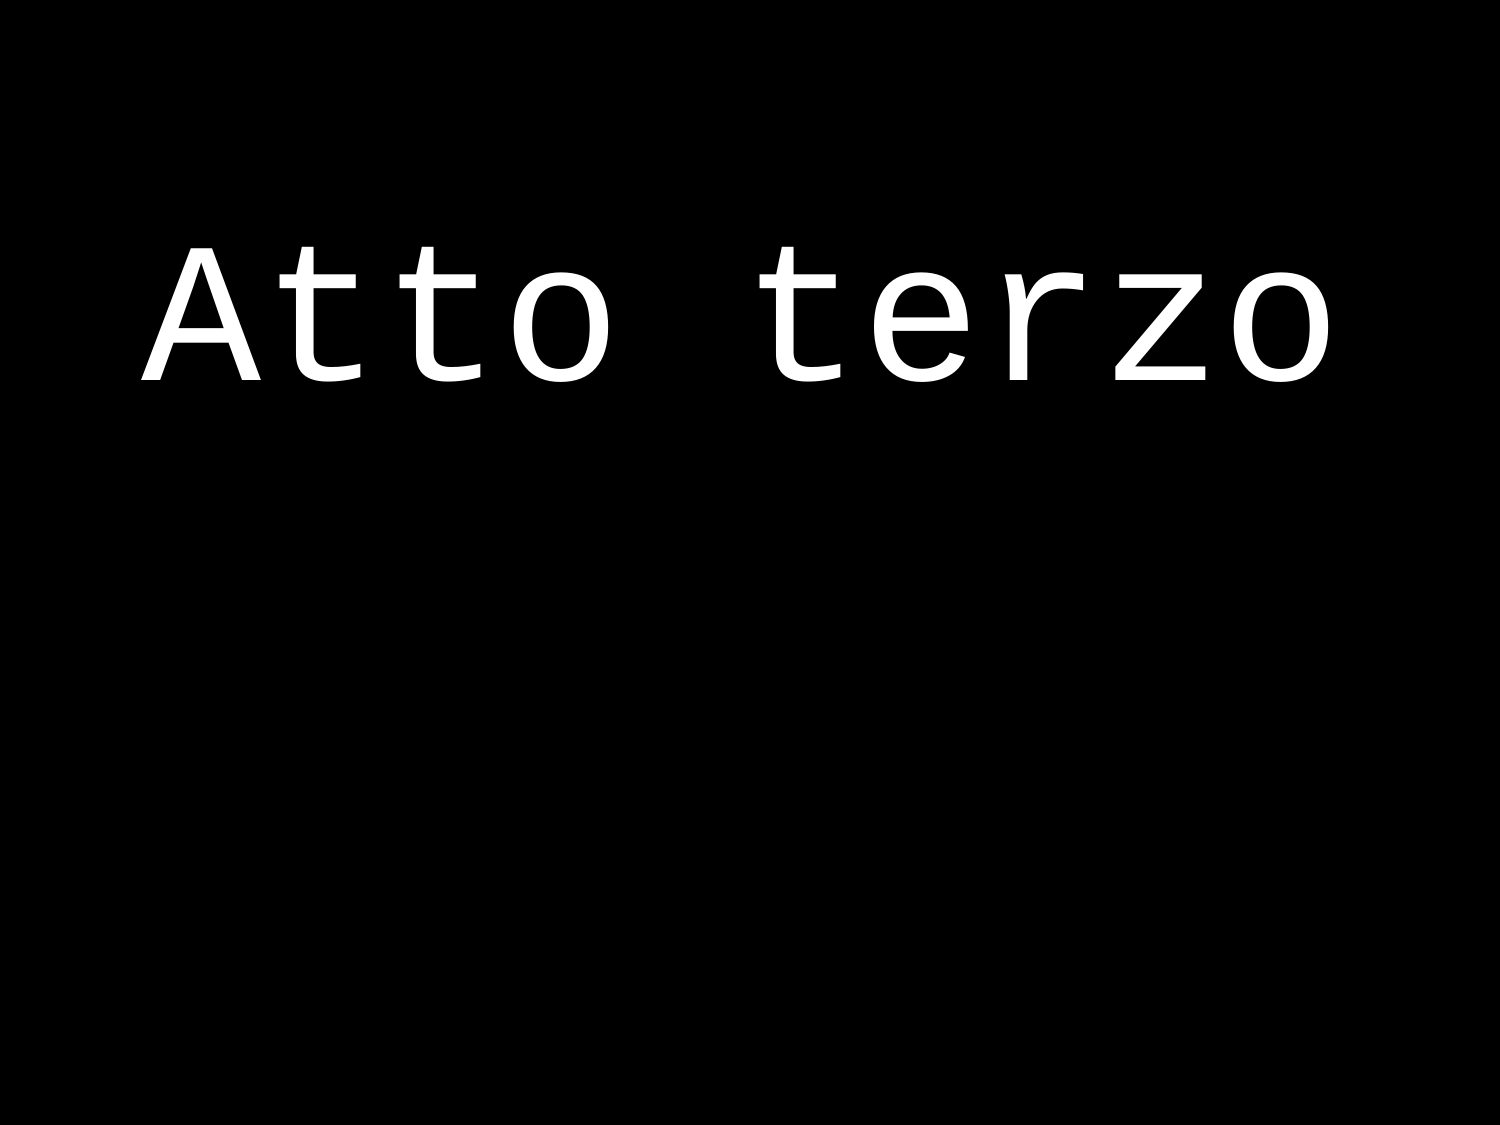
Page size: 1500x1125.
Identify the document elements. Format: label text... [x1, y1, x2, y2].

text_box Atto terzo [0, 172, 1483, 428]
